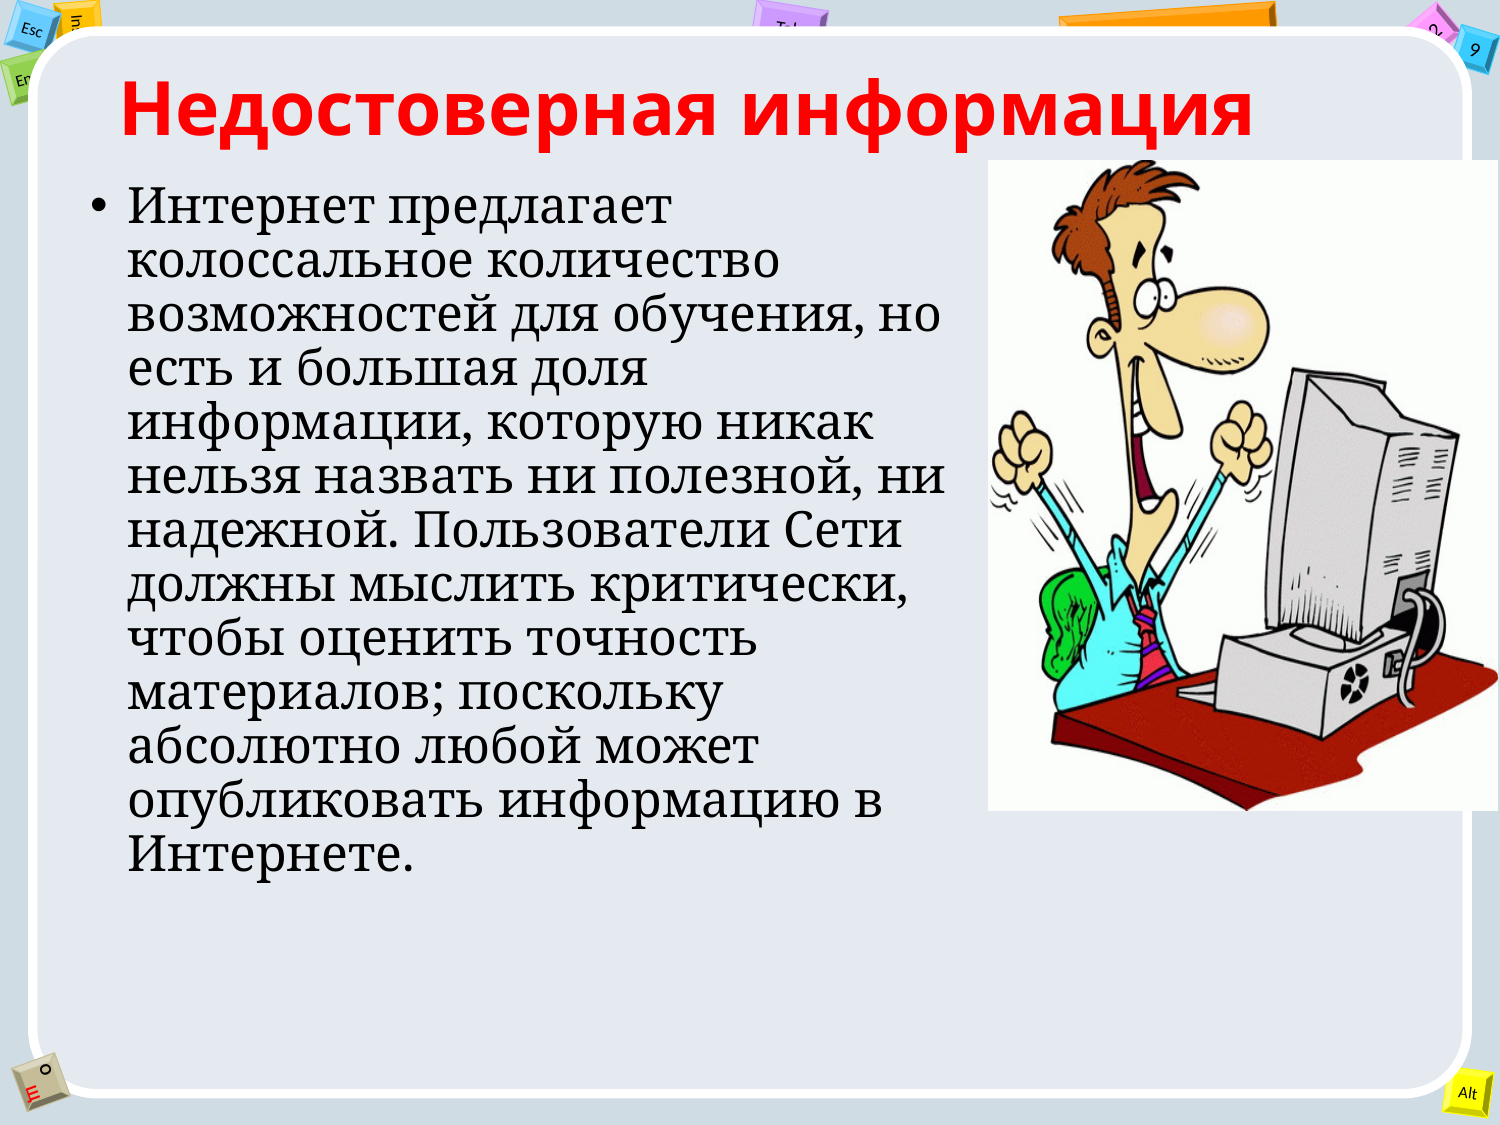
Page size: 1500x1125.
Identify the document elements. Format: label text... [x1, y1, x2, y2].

title Недостоверная информация [103, 47, 1397, 265]
list Интернет предлагает колоссальное количество возможностей для обучения, но есть и большая доля информации, которую никак нельзя назвать ни полезной, ни надежной. Пользователи Сети должны мыслить критически, чтобы оценить точность материалов; поскольку абсолютно любой может опубликовать информацию в Интернете. [74, 172, 987, 1006]
picture [988, 160, 1498, 811]
